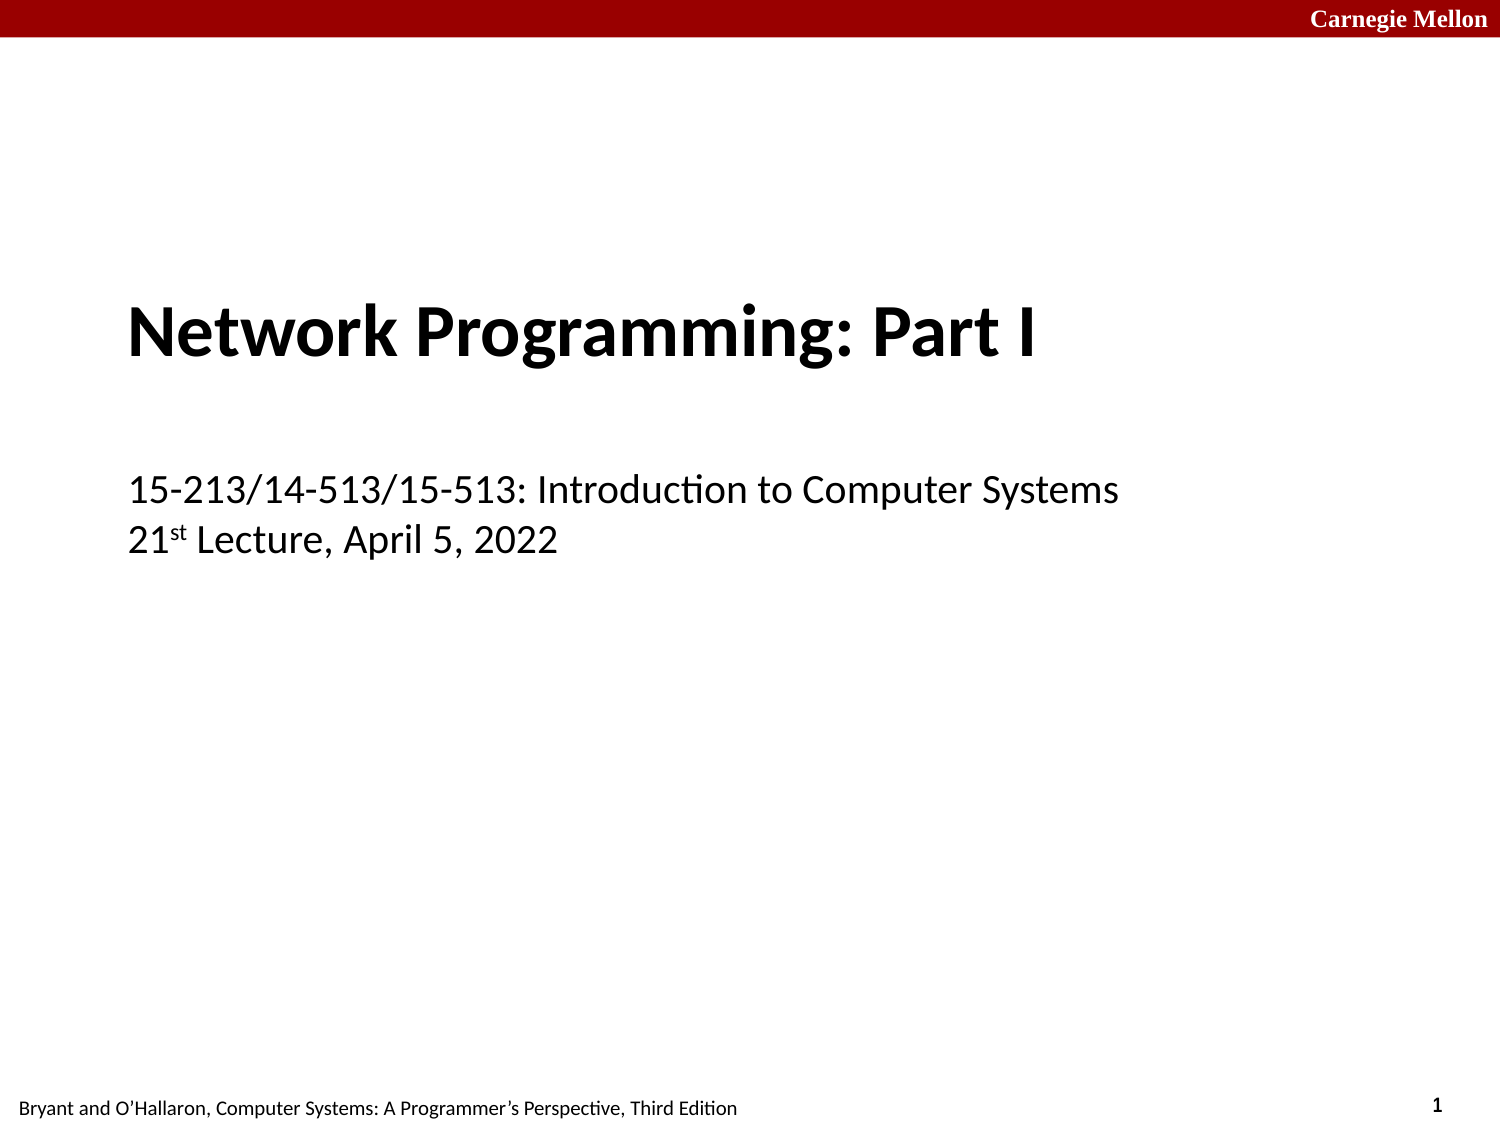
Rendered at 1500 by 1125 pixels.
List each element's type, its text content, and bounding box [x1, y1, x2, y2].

title Network Programming: Part I 15-213/14-513/15-513: Introduction to Computer Systems 21st Lecture, April 5, 2022 [112, 279, 1388, 563]
